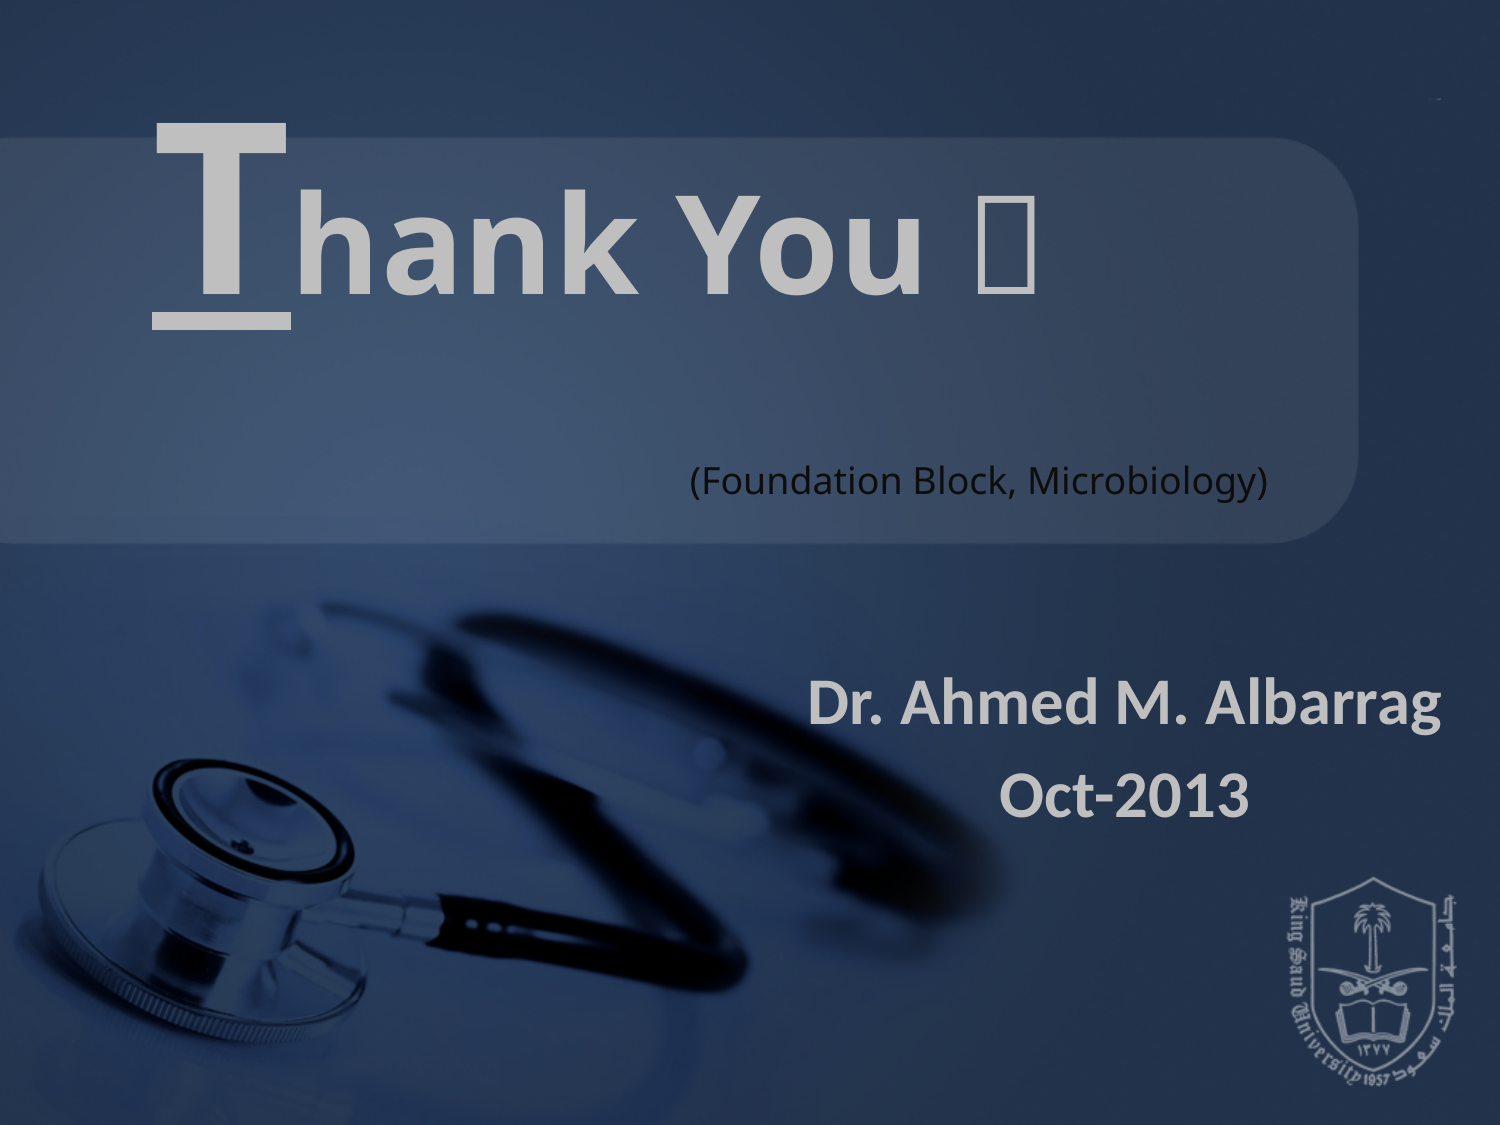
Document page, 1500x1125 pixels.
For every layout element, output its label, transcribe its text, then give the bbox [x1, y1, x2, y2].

subtitle Dr. Ahmed M. Albarrag Oct-2013 [599, 649, 1500, 938]
text_box (Foundation Block, Microbiology) [674, 449, 1350, 510]
title Thank You  [0, 124, 1363, 438]
picture [0, 0, 1500, 1125]
